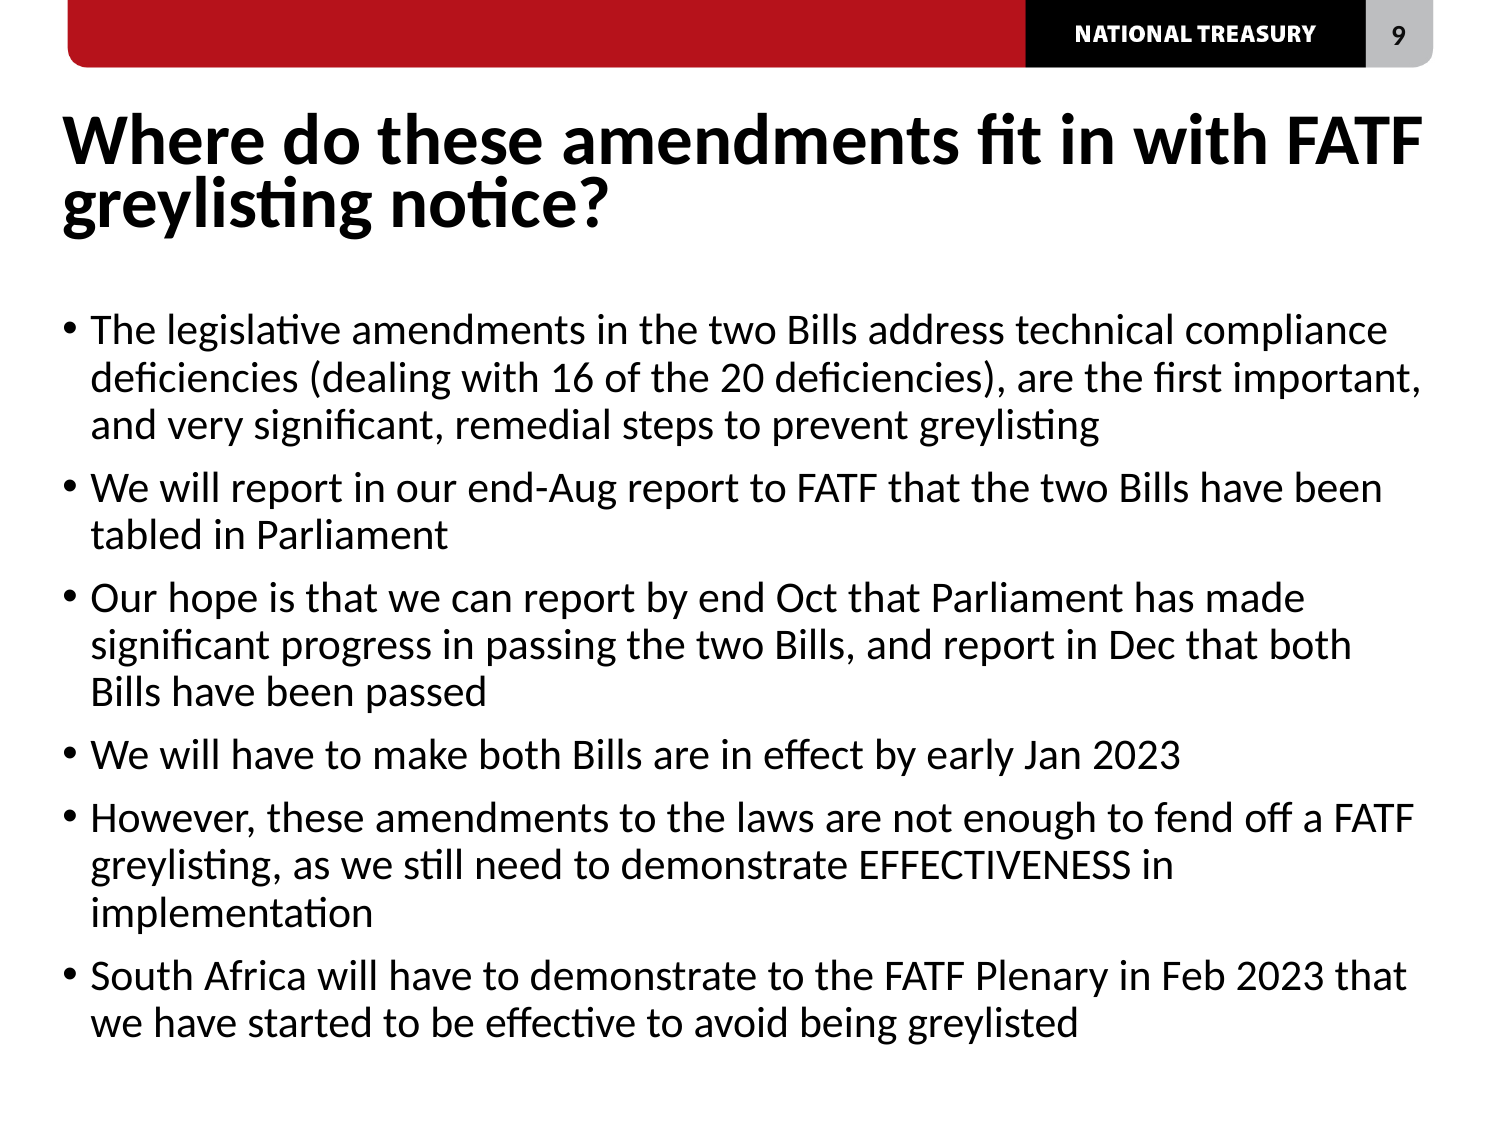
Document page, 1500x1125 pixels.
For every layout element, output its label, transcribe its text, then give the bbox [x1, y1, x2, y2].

picture [0, 0, 1500, 1125]
list The legislative amendments in the two Bills address technical compliance deficiencies (dealing with 16 of the 20 deficiencies), are the first important, and very significant, remedial steps to prevent greylisting We will report in our end-Aug report to FATF that the two Bills have been tabled in Parliament Our hope is that we can report by end Oct that Parliament has made significant progress in passing the two Bills, and report in Dec that both Bills have been passed We will have to make both Bills are in effect by early Jan 2023 However, these amendments to the laws are not enough to fend off a FATF greylisting, as we still need to demonstrate EFFECTIVENESS in implementation South Africa will have to demonstrate to the FATF Plenary in Feb 2023 that we have started to be effective to avoid being greylisted [47, 299, 1448, 1091]
title Where do these amendments fit in with FATF greylisting notice? [47, 101, 1448, 257]
